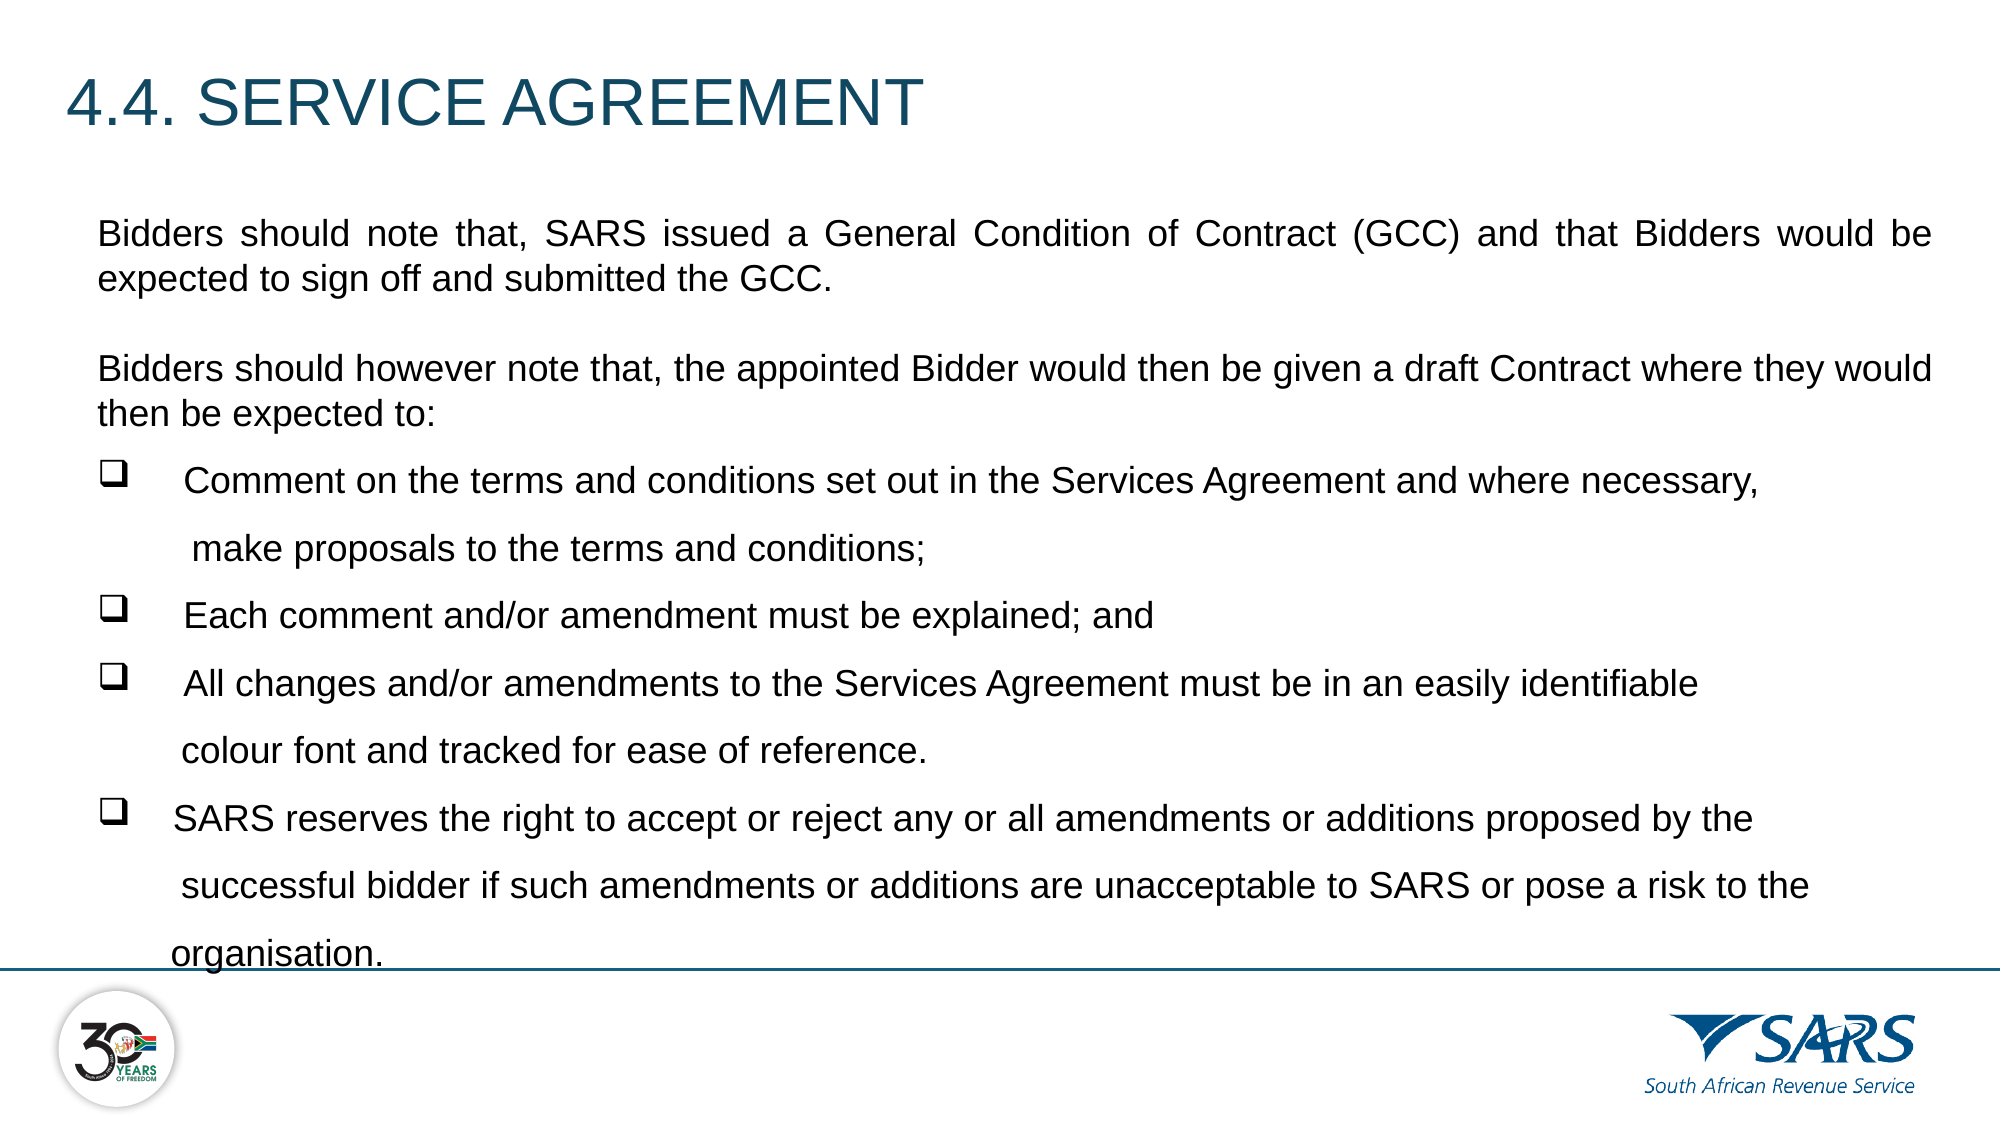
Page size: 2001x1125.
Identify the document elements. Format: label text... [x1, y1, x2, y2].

text_box Bidders should note that, SARS issued a General Condition of Contract (GCC) and that Bidders would be expected to sign off and submitted the GCC. Bidders should however note that, the appointed Bidder would then be given a draft Contract where they would then be expected to: Comment on the terms and conditions set out in the Services Agreement and where necessary, make proposals to the terms and conditions; Each comment and/or amendment must be explained; and All changes and/or amendments to the Services Agreement must be in an easily identifiable colour font and tracked for ease of reference. SARS reserves the right to accept or reject any or all amendments or additions proposed by the successful bidder if such amendments or additions are unacceptable to SARS or pose a risk to the organisation. [82, 201, 1948, 981]
picture [1616, 982, 1942, 1122]
title 4.4. SERVICE AGREEMENT [52, 59, 1983, 215]
